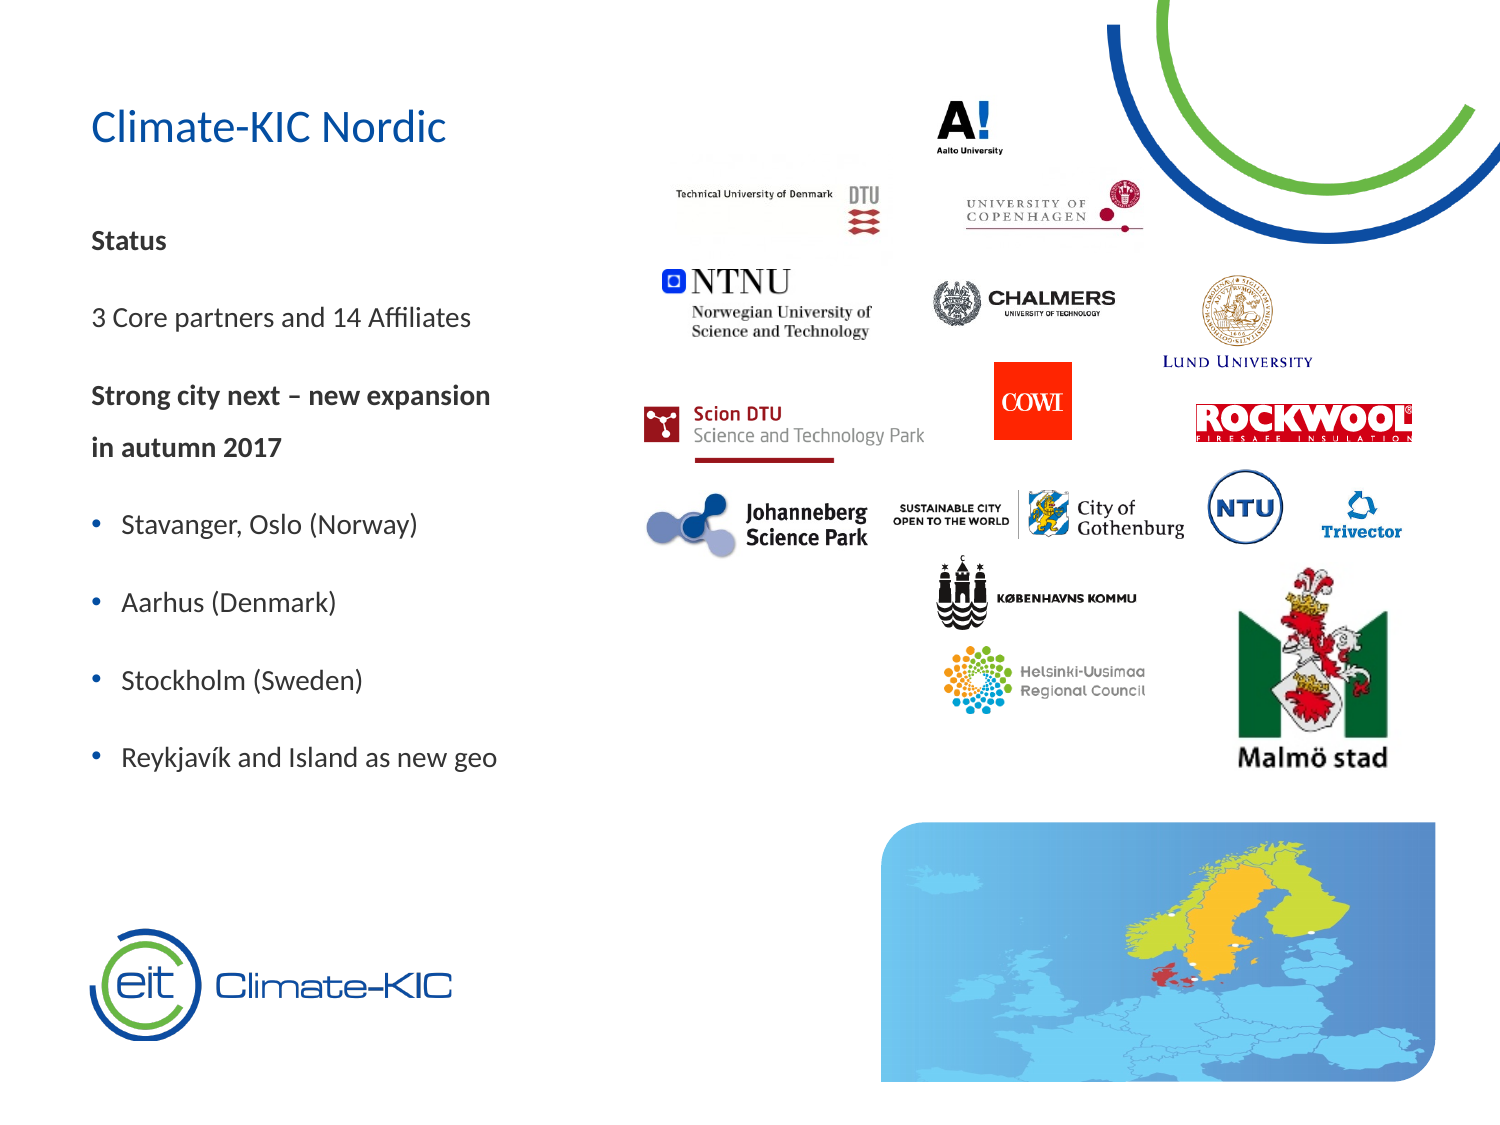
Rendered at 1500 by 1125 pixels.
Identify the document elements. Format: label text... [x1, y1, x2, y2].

list Climate-KIC Nordic [76, 88, 893, 160]
picture [994, 361, 1072, 440]
picture [662, 154, 893, 266]
picture [975, 708, 982, 714]
picture [1311, 478, 1413, 550]
picture [936, 554, 1490, 772]
list Status 3 Core partners and 14 Affiliates Strong city next – new expansion in autumn 2017 Stavanger, Oslo (Norway) Aarhus (Denmark) Stockholm (Sweden) Reykjavík and Island as new geo [76, 196, 520, 882]
picture [1156, 269, 1318, 373]
picture [662, 269, 872, 340]
picture [883, 490, 1185, 539]
picture [643, 490, 870, 561]
picture [930, 278, 1117, 328]
picture [643, 405, 924, 463]
picture [880, 822, 1436, 1082]
picture [1196, 404, 1413, 442]
picture [1204, 464, 1286, 550]
picture [898, 0, 1500, 253]
